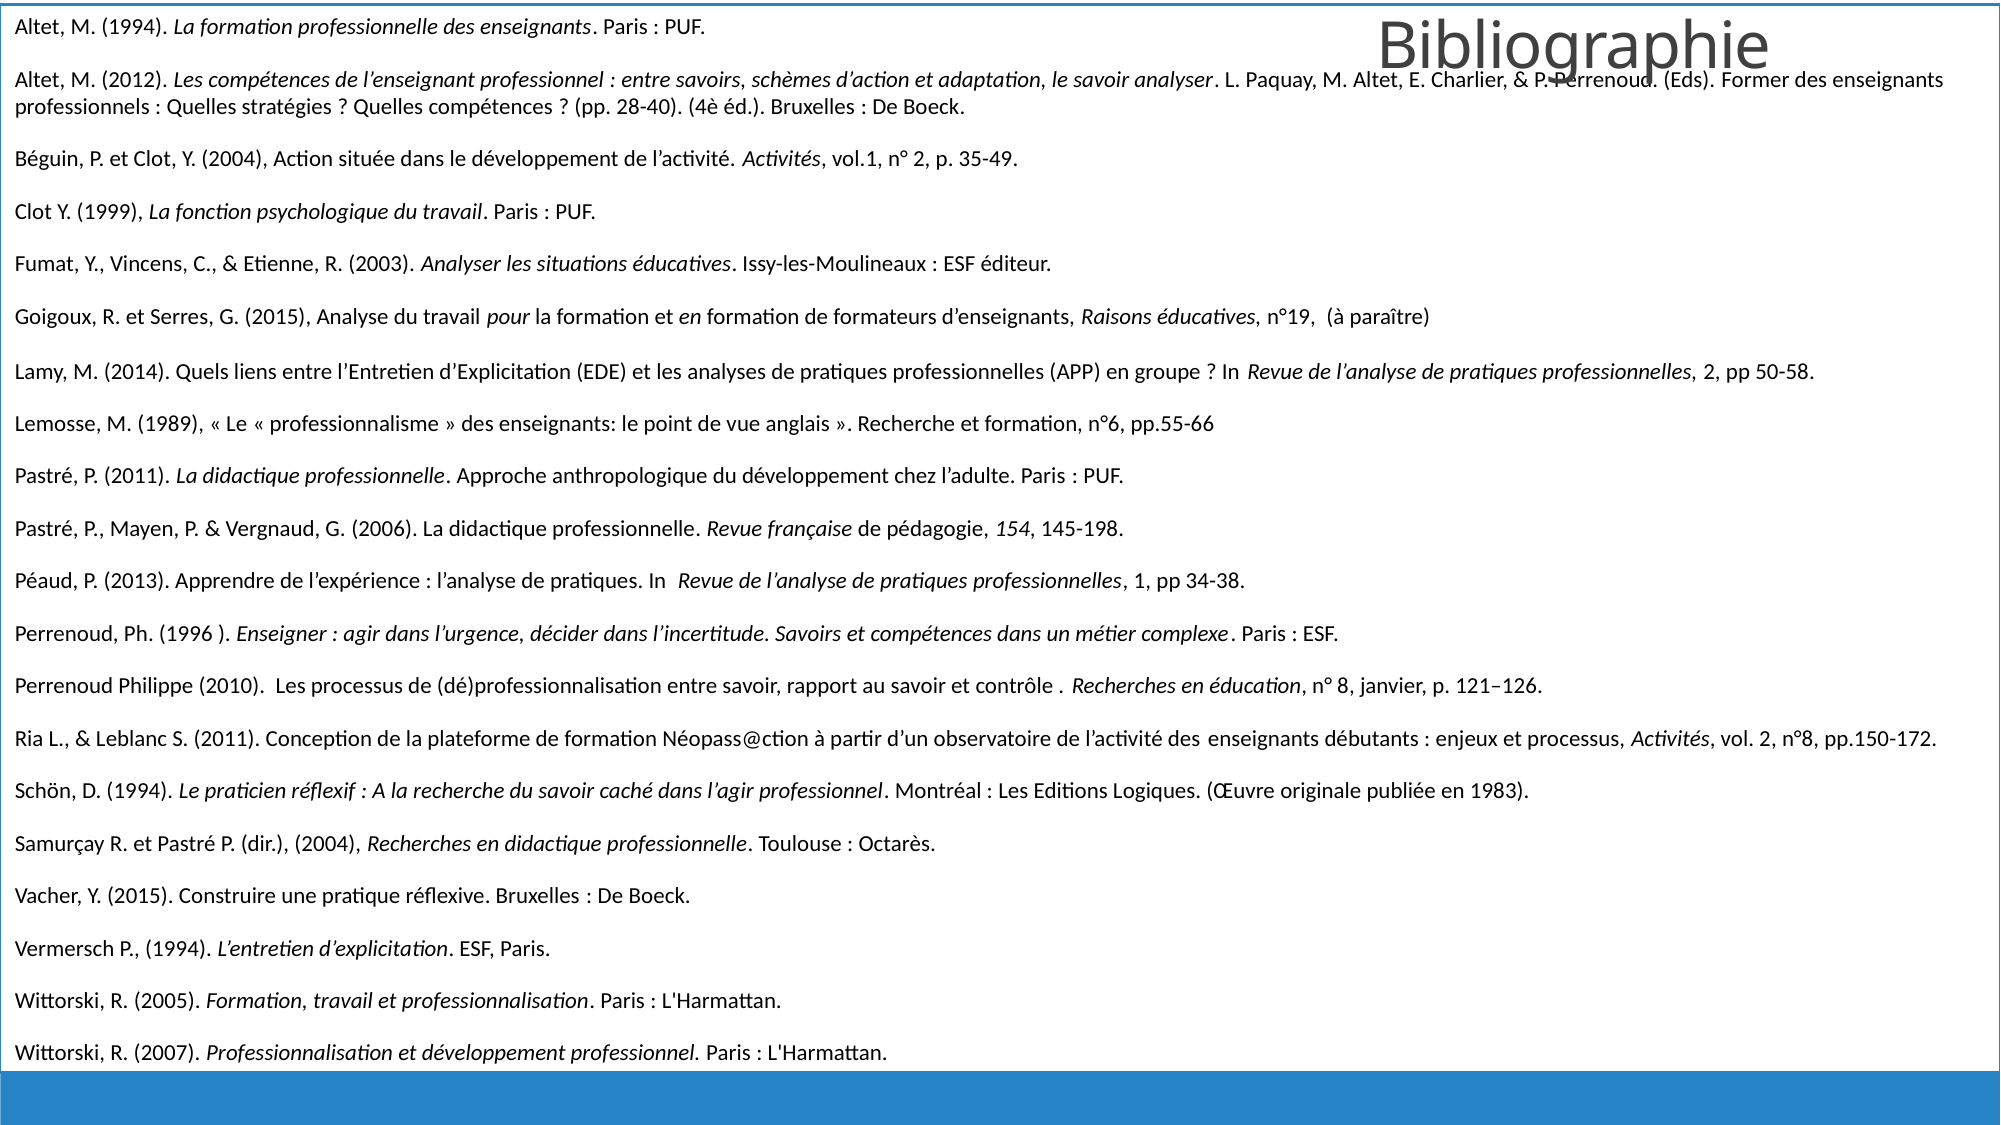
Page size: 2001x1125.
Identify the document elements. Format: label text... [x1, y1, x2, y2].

text_box Altet, M. (1994). La formation professionnelle des enseignants. Paris : PUF. Altet, M. (2012). Les compétences de l’enseignant professionnel : entre savoirs, schèmes d’action et adaptation, le savoir analyser. L. Paquay, M. Altet, E. Charlier, & P. Perrenoud. (Eds). Former des enseignants professionnels : Quelles stratégies ? Quelles compétences ? (pp. 28-40). (4è éd.). Bruxelles : De Boeck. Béguin, P. et Clot, Y. (2004), Action située dans le développement de l’activité. Activités, vol.1, n° 2, p. 35-49. Clot Y. (1999), La fonction psychologique du travail. Paris : PUF. Fumat, Y., Vincens, C., & Etienne, R. (2003). Analyser les situations éducatives. Issy-les-Moulineaux : ESF éditeur. Goigoux, R. et Serres, G. (2015), Analyse du travail pour la formation et en formation de formateurs d’enseignants, Raisons éducatives, n°19, (à paraître) Lamy, M. (2014). Quels liens entre l’Entretien d’Explicitation (EDE) et les analyses de pratiques professionnelles (APP) en groupe ? In Revue de l’analyse de pratiques professionnelles, 2, pp 50-58. Lemosse, M. (1989), « Le « professionnalisme » des enseignants: le point de vue anglais ». Recherche et formation, n°6, pp.55-66 Pastré, P. (2011). La didactique professionnelle. Approche anthropologique du développement chez l’adulte. Paris : PUF. Pastré, P., Mayen, P. & Vergnaud, G. (2006). La didactique professionnelle. Revue française de pédagogie, 154, 145-198. Péaud, P. (2013). Apprendre de l’expérience : l’analyse de pratiques. In Revue de l’analyse de pratiques professionnelles, 1, pp 34-38. Perrenoud, Ph. (1996 ). Enseigner : agir dans l’urgence, décider dans l’incertitude. Savoirs et compétences dans un métier complexe. Paris : ESF. Perrenoud Philippe (2010). Les processus de (dé)professionnalisation entre savoir, rapport au savoir et contrôle . Recherches en éducation, n° 8, janvier, p. 121–126. Ria L., & Leblanc S. (2011). Conception de la plateforme de formation Néopass@ction à partir d’un observatoire de l’activité des enseignants débutants : enjeux et processus, Activités, vol. 2, n°8, pp.150-172. Schön, D. (1994). Le praticien réflexif : A la recherche du savoir caché dans l’agir professionnel. Montréal : Les Editions Logiques. (Œuvre originale publiée en 1983). Samurçay R. et Pastré P. (dir.), (2004), Recherches en didactique professionnelle. Toulouse : Octarès. Vacher, Y. (2015). Construire une pratique réflexive. Bruxelles : De Boeck. Vermersch P., (1994). L’entretien d’explicitation. ESF, Paris. Wittorski, R. (2005). Formation, travail et professionnalisation. Paris : L'Harmattan. Wittorski, R. (2007). Professionnalisation et développement professionnel. Paris : L'Harmattan. [0, 3, 2000, 1074]
text_box Bibliographie [1362, 7, 2000, 90]
